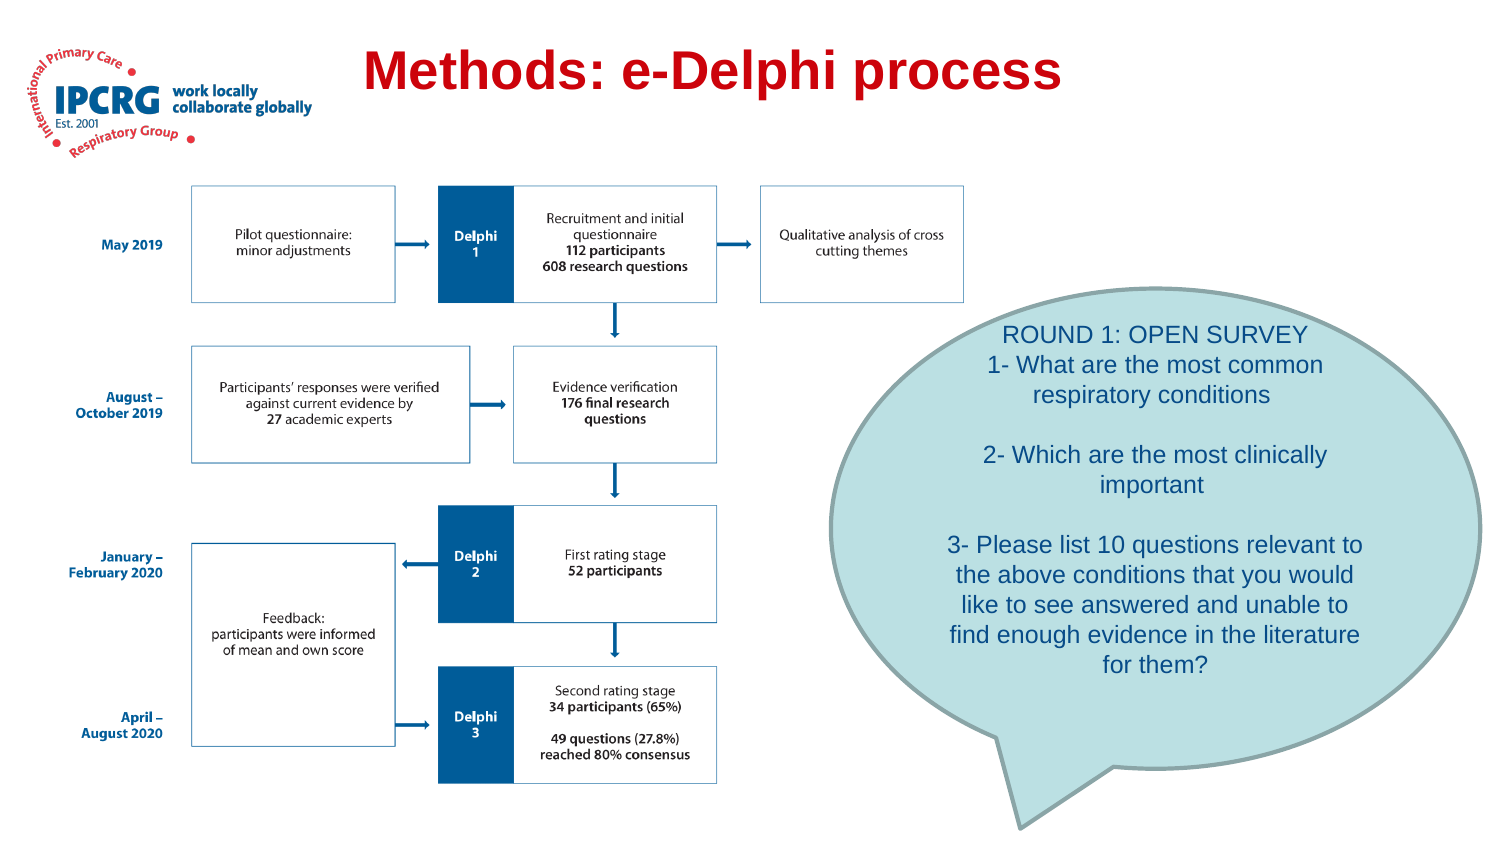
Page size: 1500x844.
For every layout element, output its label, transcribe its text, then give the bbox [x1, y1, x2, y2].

picture [27, 49, 312, 158]
text_box ROUND 1: OPEN SURVEY 1- What are the most common respiratory conditions 2- Which are the most clinically important 3- Please list 10 questions relevant to the above conditions that you would like to see answered and unable to find enough evidence in the literature for them? [1049, 286, 1483, 813]
title Methods: e-Delphi process [348, 27, 1239, 125]
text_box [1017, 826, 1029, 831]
picture [0, 163, 1045, 817]
